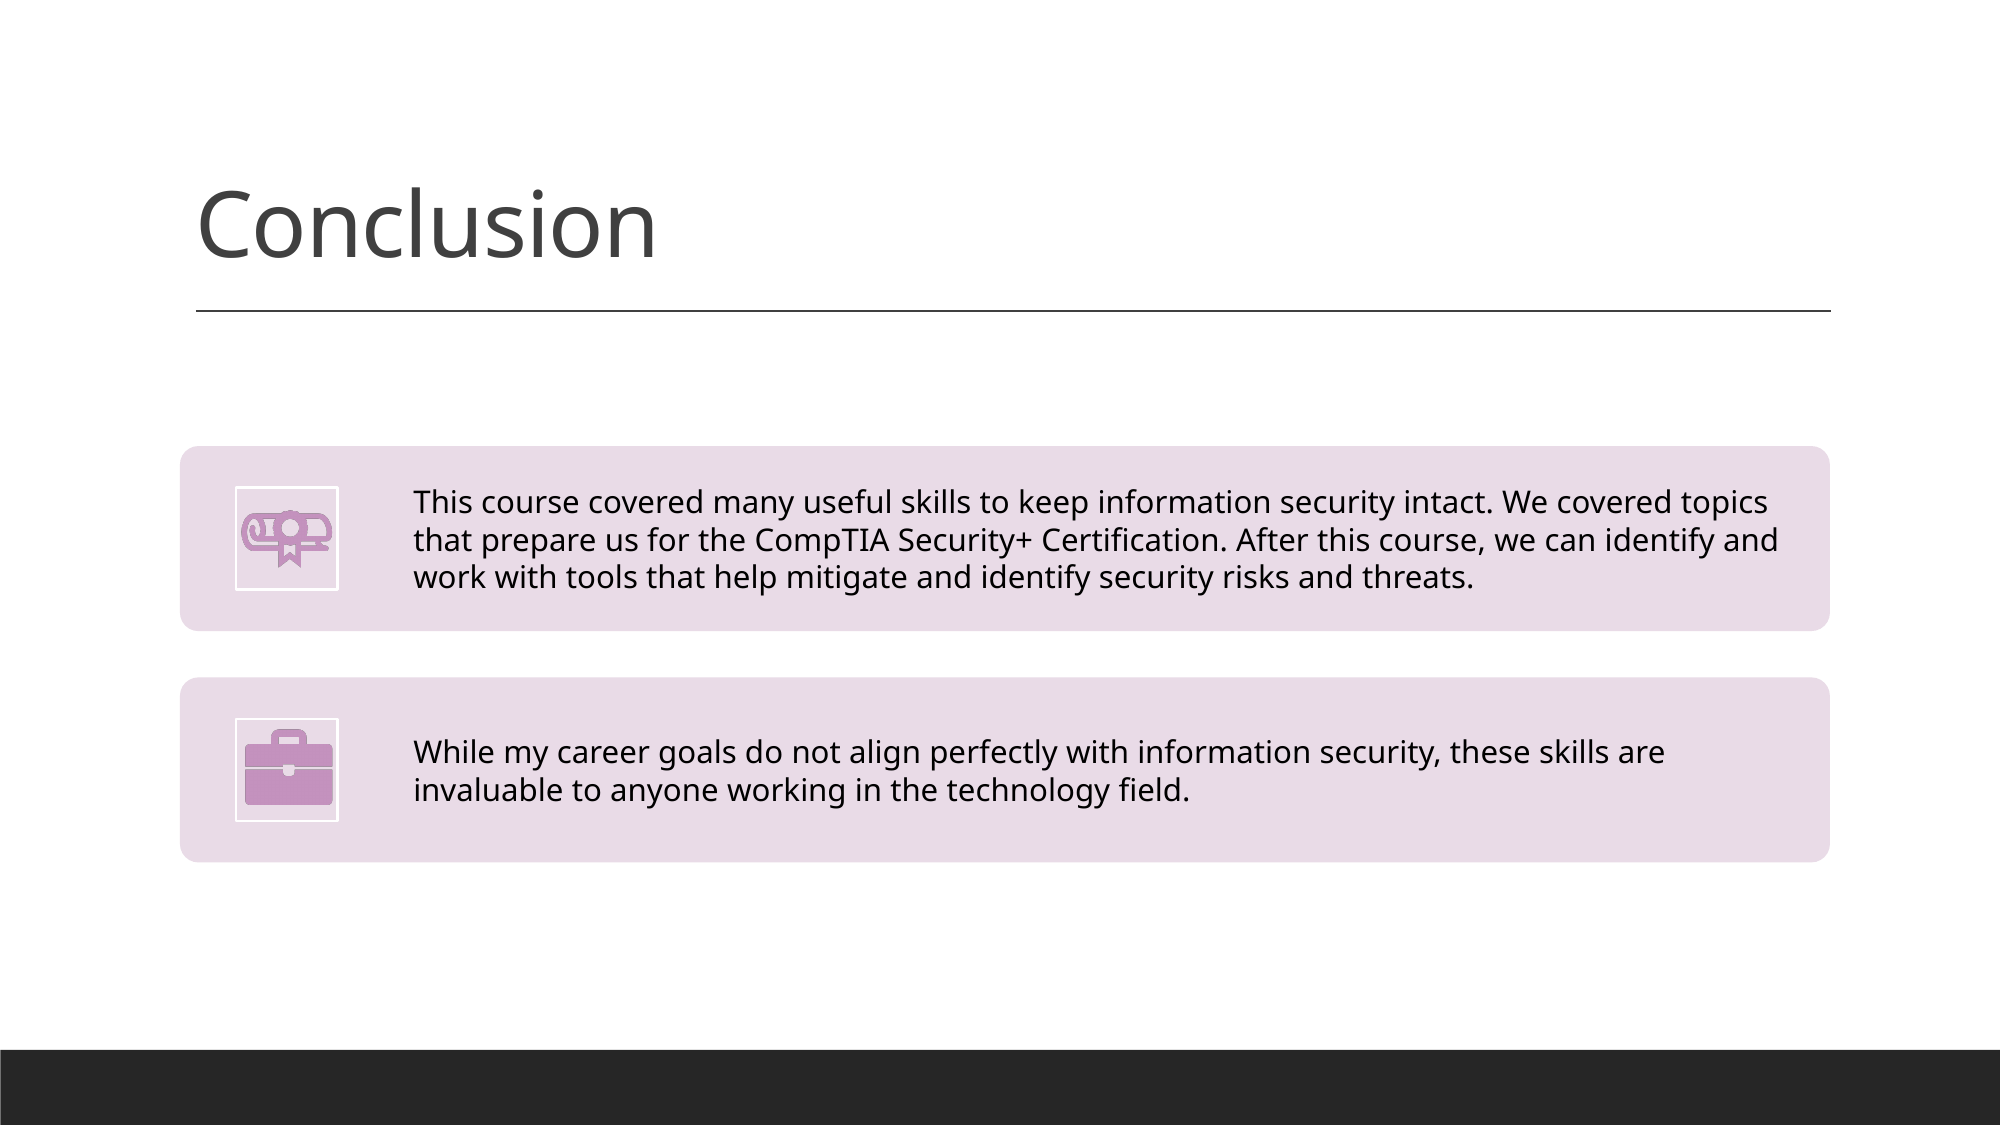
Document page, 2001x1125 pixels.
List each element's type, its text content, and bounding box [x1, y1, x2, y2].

title Conclusion [180, 47, 1830, 285]
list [179, 345, 1831, 964]
